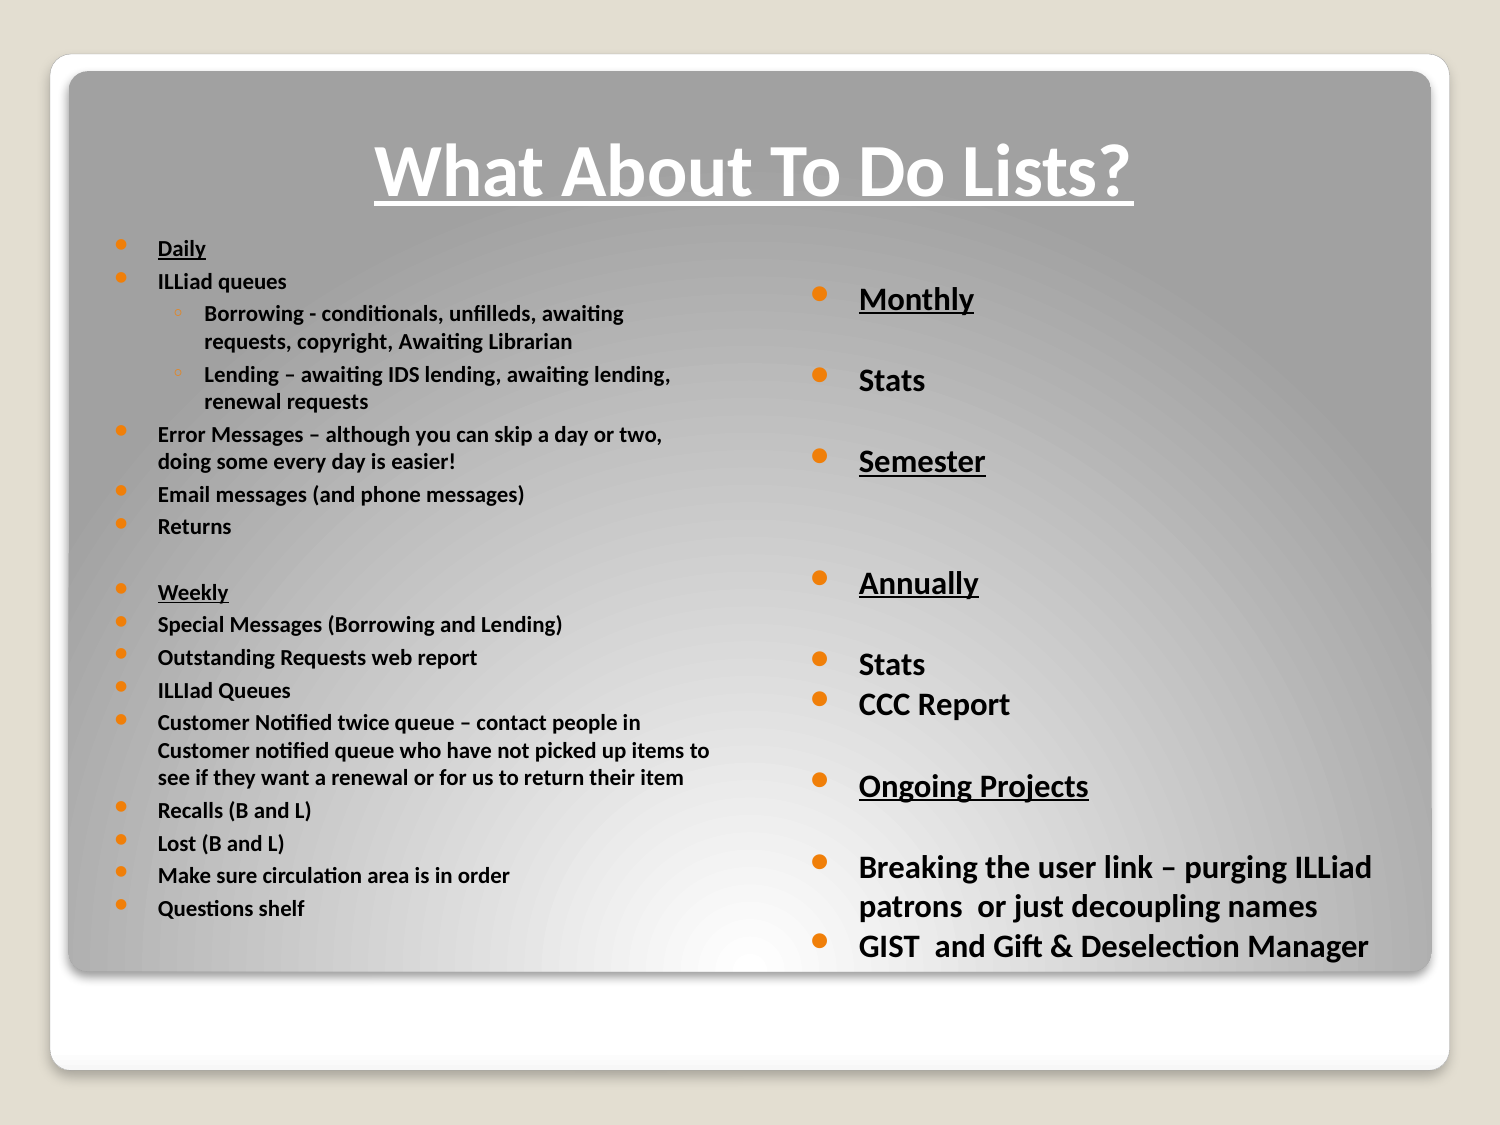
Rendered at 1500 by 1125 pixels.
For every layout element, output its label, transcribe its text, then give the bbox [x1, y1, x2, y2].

title What About To Do Lists? [82, 86, 1425, 219]
list Monthly Stats Semester Annually Stats CCC Report Ongoing Projects Breaking the user link – purging ILLiad patrons or just decoupling names GIST and Gift & Deselection Manager [780, 262, 1426, 975]
list Daily ILLiad queues Borrowing - conditionals, unfilleds, awaiting requests, copyright, Awaiting Librarian Lending – awaiting IDS lending, awaiting lending, renewal requests Error Messages – although you can skip a day or two, doing some every day is easier! Email messages (and phone messages) Returns Weekly Special Messages (Borrowing and Lending) Outstanding Requests web report ILLIad Queues Customer Notified twice queue – contact people in Customer notified queue who have not picked up items to see if they want a renewal or for us to return their item Recalls (B and L) Lost (B and L) Make sure circulation area is in order Questions shelf [84, 218, 730, 975]
